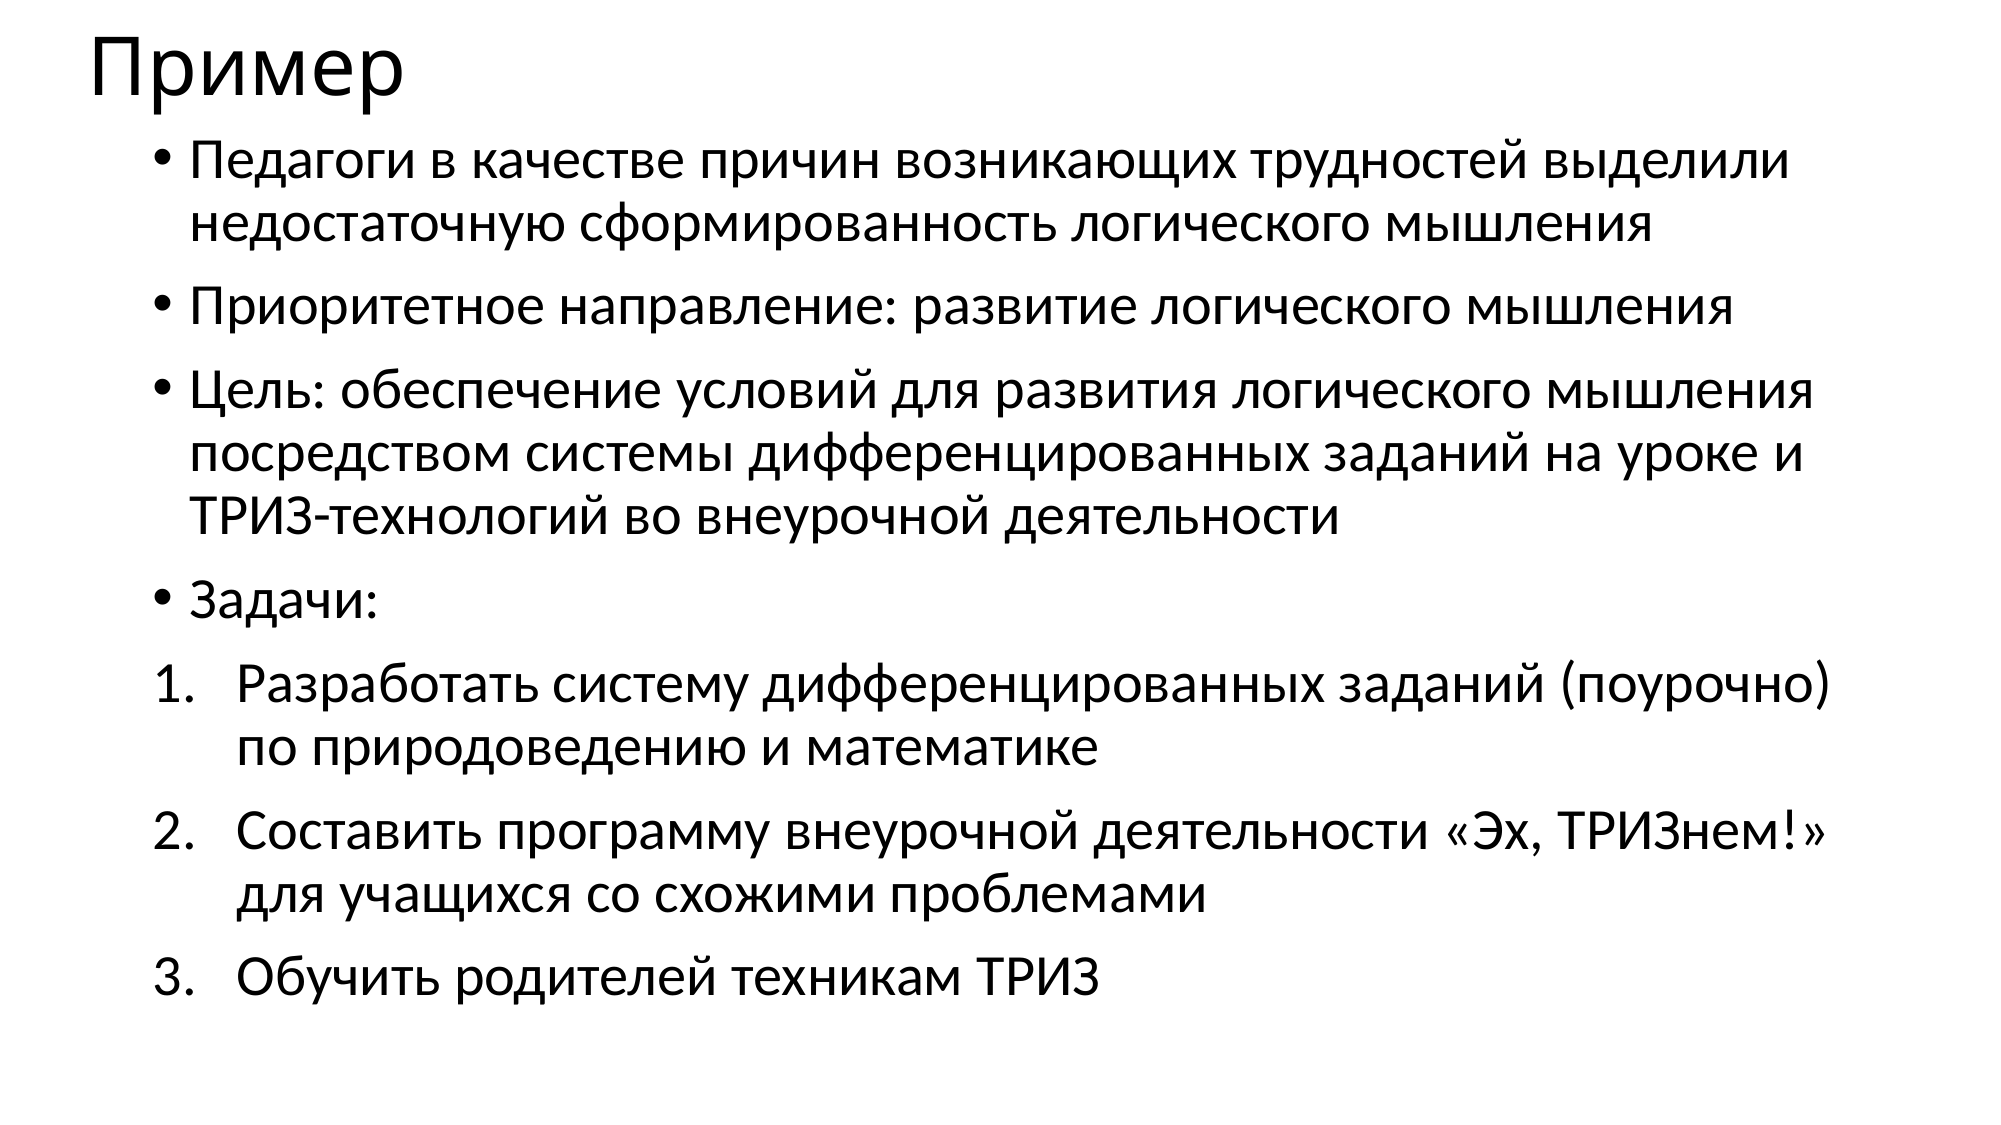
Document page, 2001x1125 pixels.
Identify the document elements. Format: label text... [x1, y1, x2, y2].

text_box Пример [72, 16, 588, 121]
list Педагоги в качестве причин возникающих трудностей выделили недостаточную сформированность логического мышления Приоритетное направление: развитие логического мышления Цель: обеспечение условий для развития логического мышления посредством системы дифференцированных заданий на уроке и ТРИЗ-технологий во внеурочной деятельности Задачи: Разработать систему дифференцированных заданий (поурочно) по природоведению и математике Составить программу внеурочной деятельности «Эх, ТРИЗнем!» для учащихся со схожими проблемами Обучить родителей техникам ТРИЗ [137, 120, 1863, 1078]
